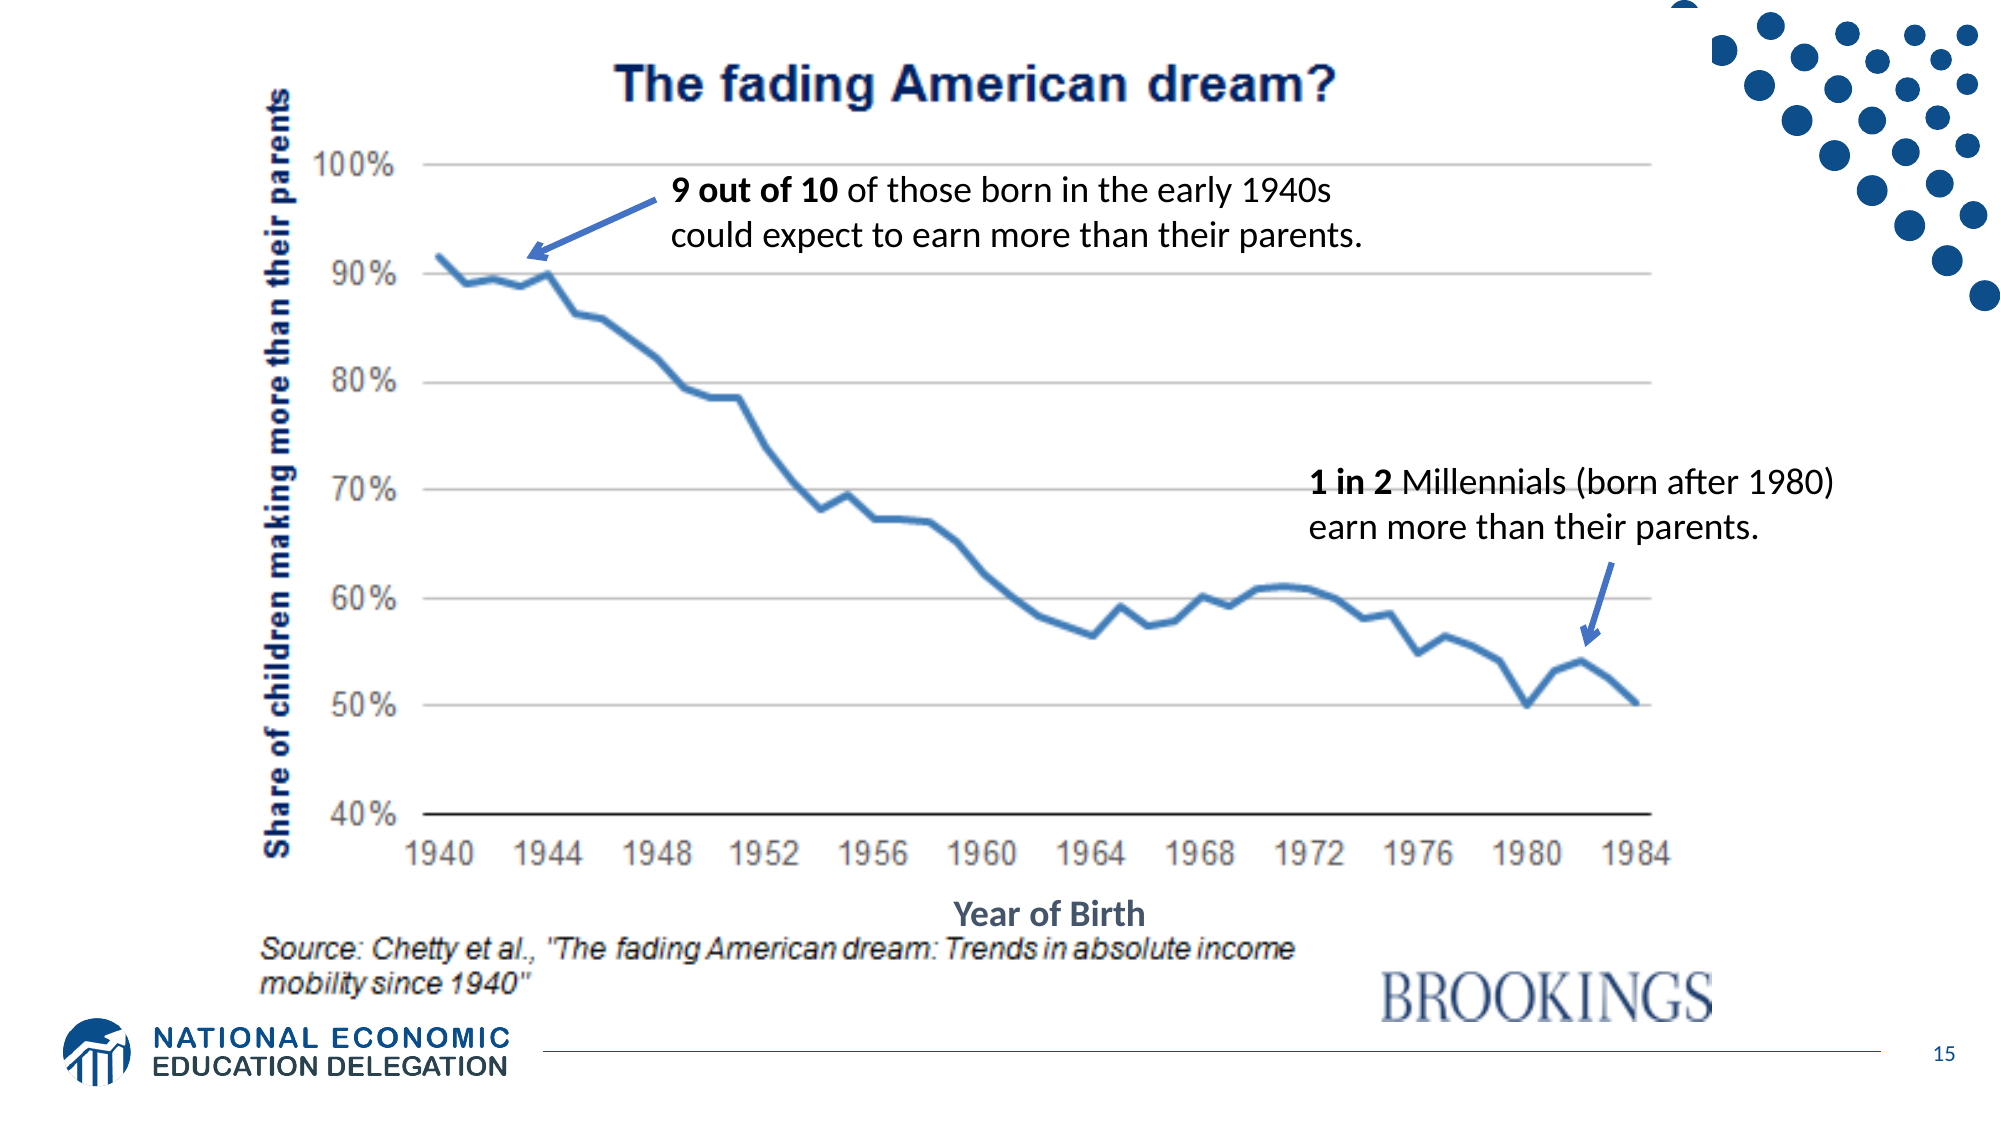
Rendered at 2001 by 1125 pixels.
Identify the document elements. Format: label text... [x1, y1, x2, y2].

picture [55, 8, 1712, 1091]
text_box 1 in 2 Millennials (born after 1980) earn more than their parents. [1712, 449, 1918, 555]
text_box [1585, 562, 1612, 647]
slide_number 15 [1521, 1022, 1972, 1082]
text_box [526, 199, 656, 259]
